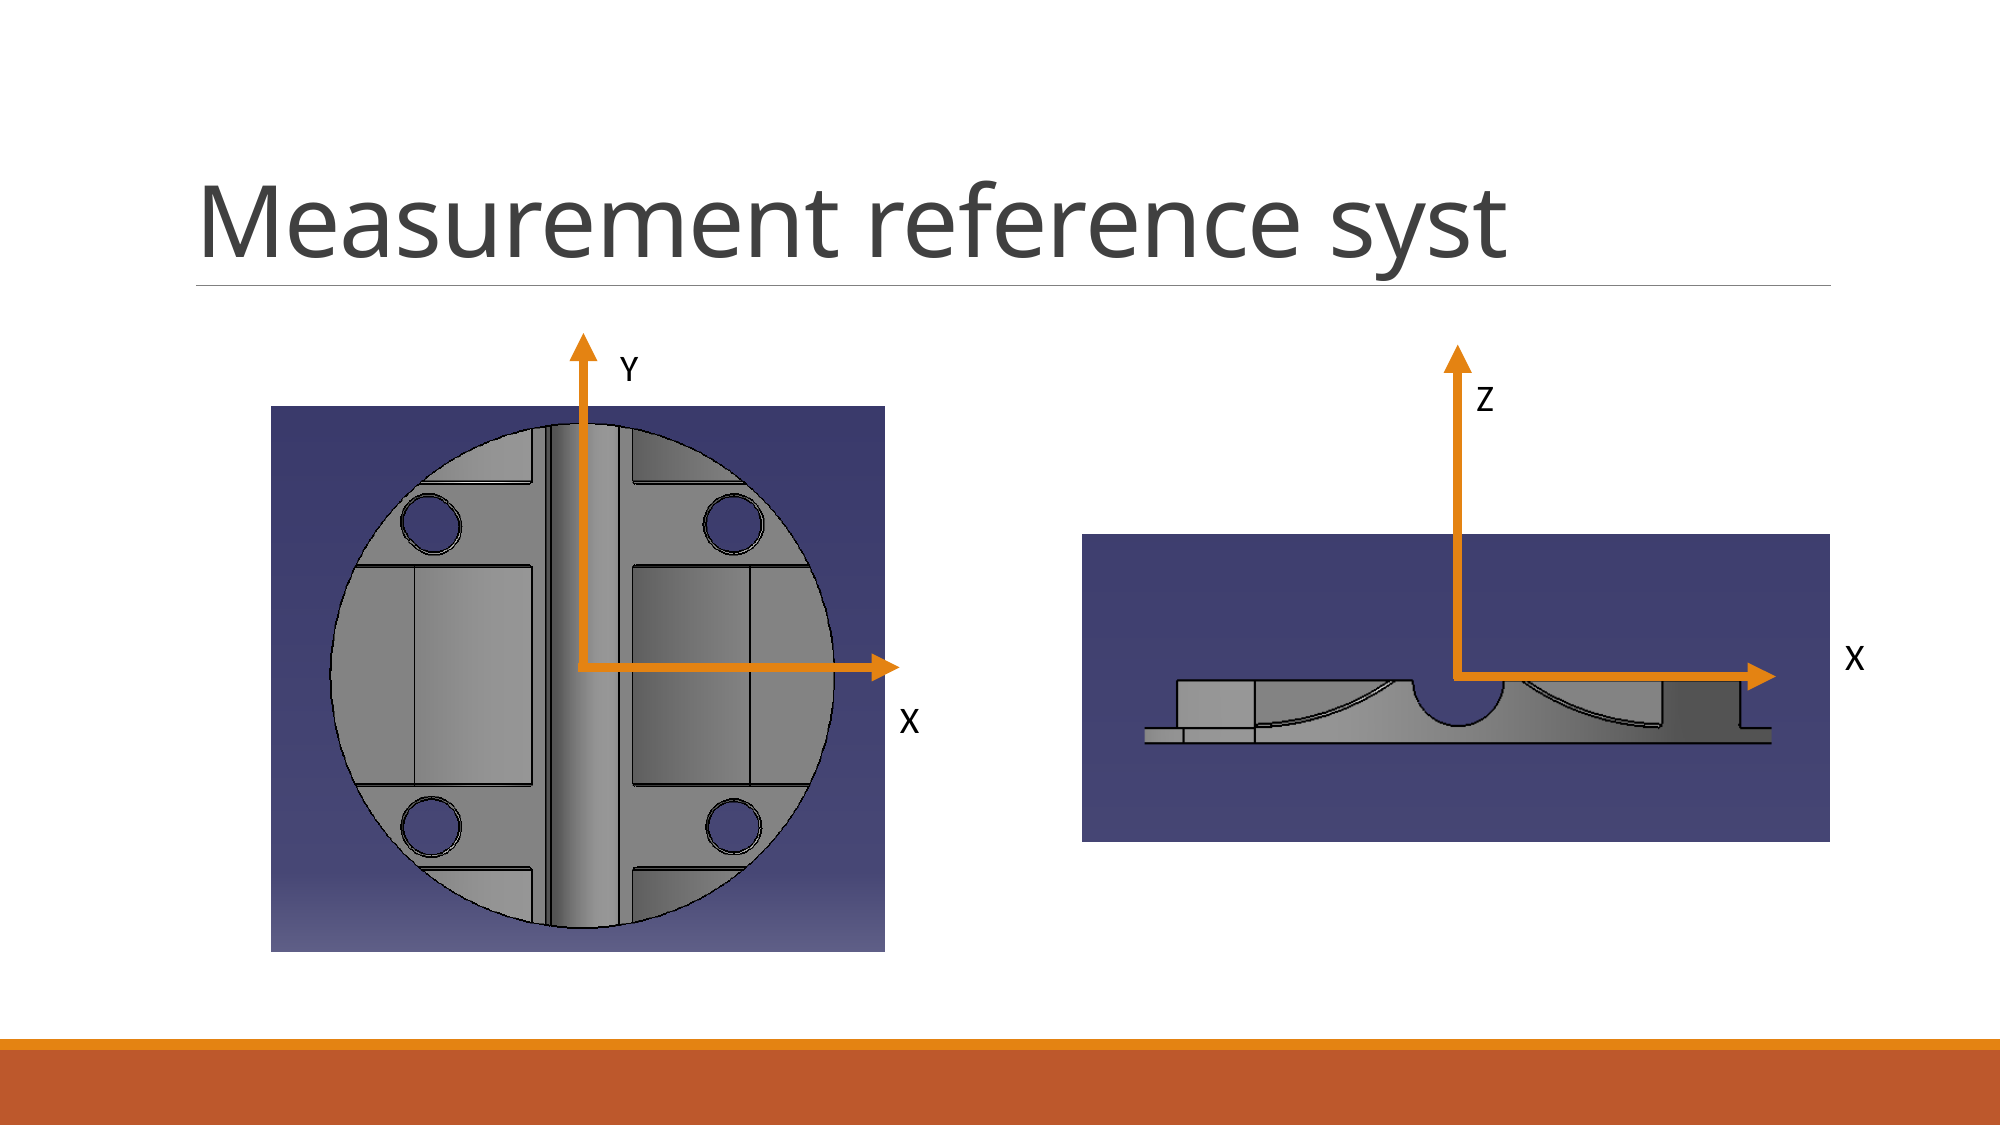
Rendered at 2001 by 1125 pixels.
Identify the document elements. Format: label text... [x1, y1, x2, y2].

picture [584, 405, 886, 666]
text_box Z [1466, 366, 1509, 427]
text_box X [1839, 625, 1880, 686]
text_box X [894, 688, 935, 749]
picture [270, 405, 886, 953]
text_box Y [605, 336, 654, 396]
title Measurement reference syst [180, 47, 1830, 285]
picture [1081, 534, 1831, 843]
